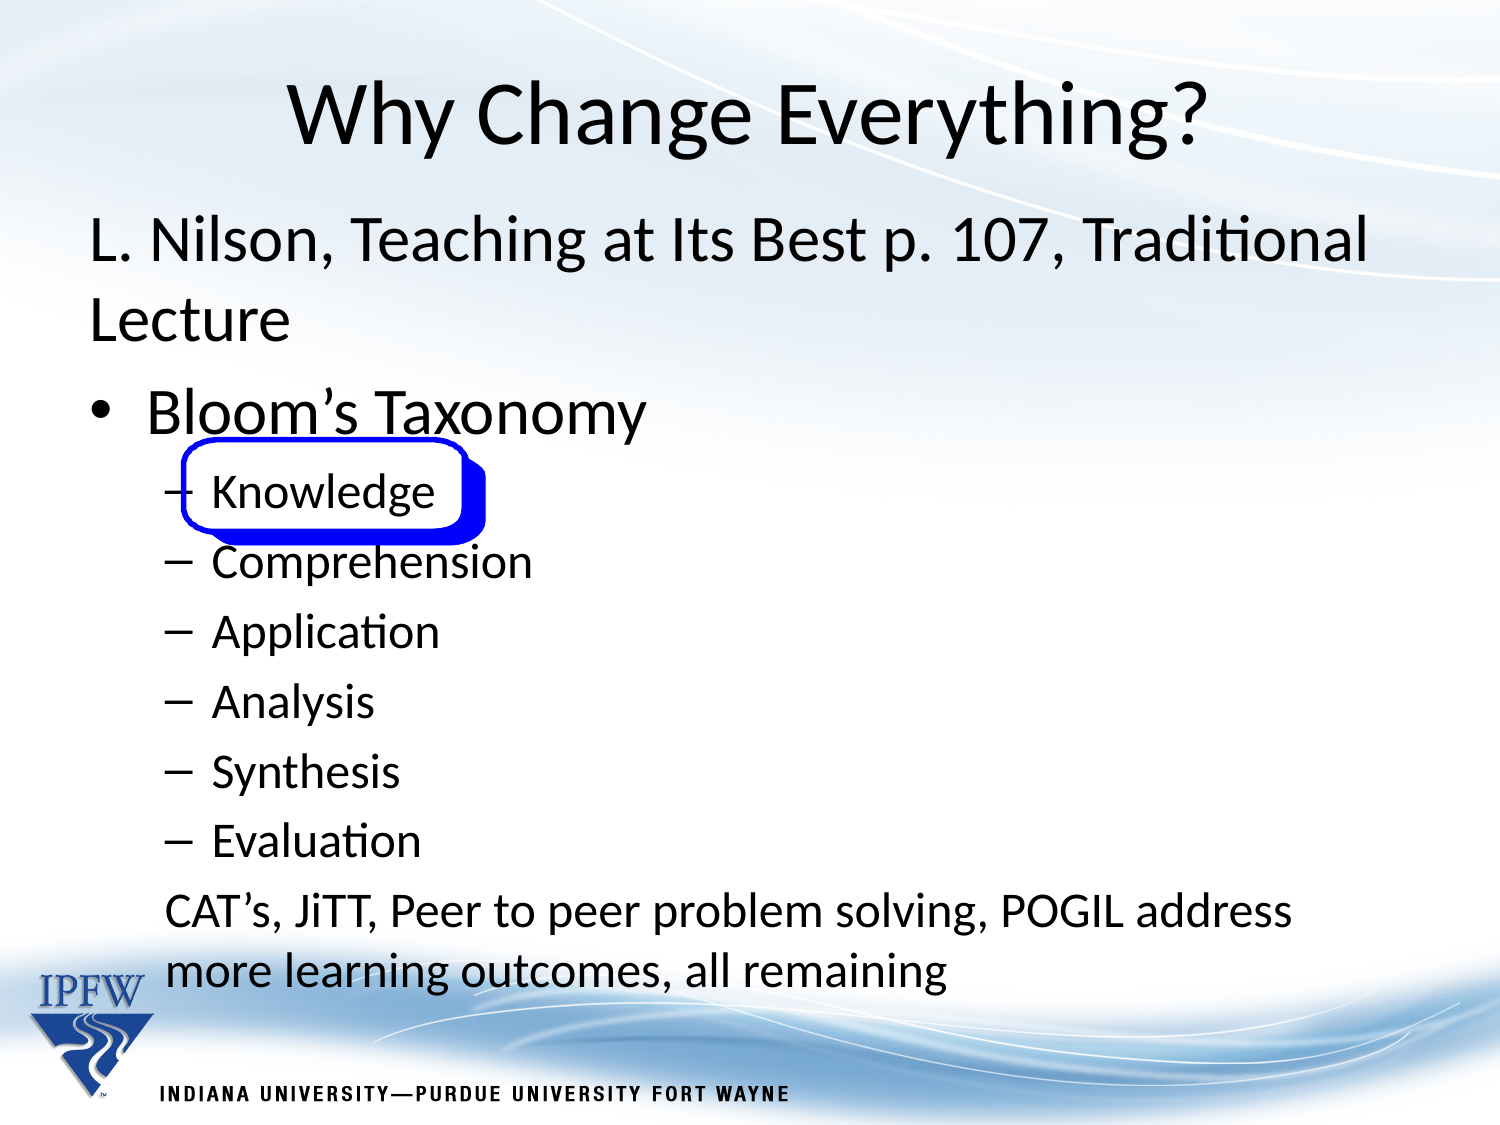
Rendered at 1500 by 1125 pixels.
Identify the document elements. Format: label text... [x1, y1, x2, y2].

list L. Nilson, Teaching at Its Best p. 107, Traditional Lecture Bloom’s Taxonomy Knowledge Comprehension Application Analysis Synthesis Evaluation CAT’s, JiTT, Peer to peer problem solving, POGIL address more learning outcomes, all remaining [75, 187, 1425, 968]
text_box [162, 424, 501, 556]
title Why Change Everything? [75, 45, 1425, 163]
picture [0, 0, 1500, 1125]
